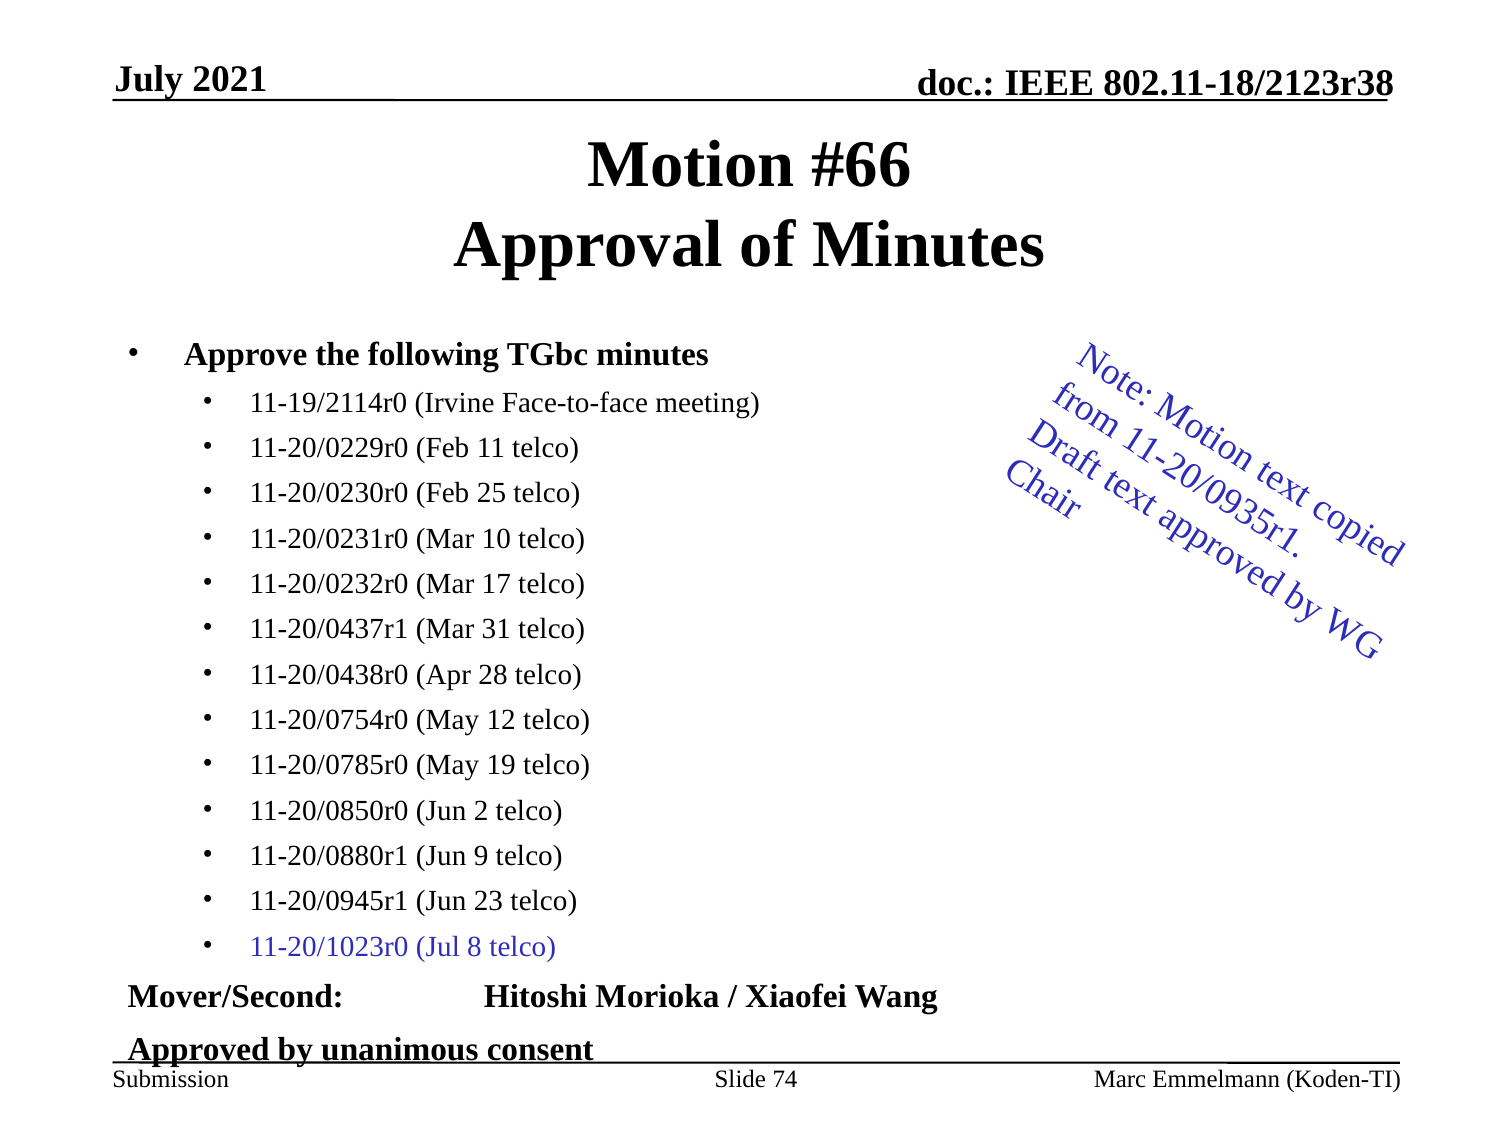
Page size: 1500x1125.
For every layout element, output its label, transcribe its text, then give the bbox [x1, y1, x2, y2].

list Approve the following TGbc minutes 11-19/2114r0 (Irvine Face-to-face meeting) 11-20/0229r0 (Feb 11 telco) 11-20/0230r0 (Feb 25 telco) 11-20/0231r0 (Mar 10 telco) 11-20/0232r0 (Mar 17 telco) 11-20/0437r1 (Mar 31 telco) 11-20/0438r0 (Apr 28 telco) 11-20/0754r0 (May 12 telco) 11-20/0785r0 (May 19 telco) 11-20/0850r0 (Jun 2 telco) 11-20/0880r1 (Jun 9 telco) 11-20/0945r1 (Jun 23 telco) 11-20/1023r0 (Jul 8 telco) Mover/Second: Hitoshi Morioka / Xiaofei Wang Approved by unanimous consent [112, 324, 1388, 1000]
text_box Note: Motion text copied from 11-20/0935r1. Draft text approved by WG Chair [981, 317, 1495, 744]
title Motion #66 Approval of Minutes [112, 112, 1388, 288]
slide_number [114, 54, 423, 100]
slide_number Slide 74 [712, 1061, 800, 1123]
footer Marc Emmelmann (Koden-TI) [878, 1061, 1402, 1093]
